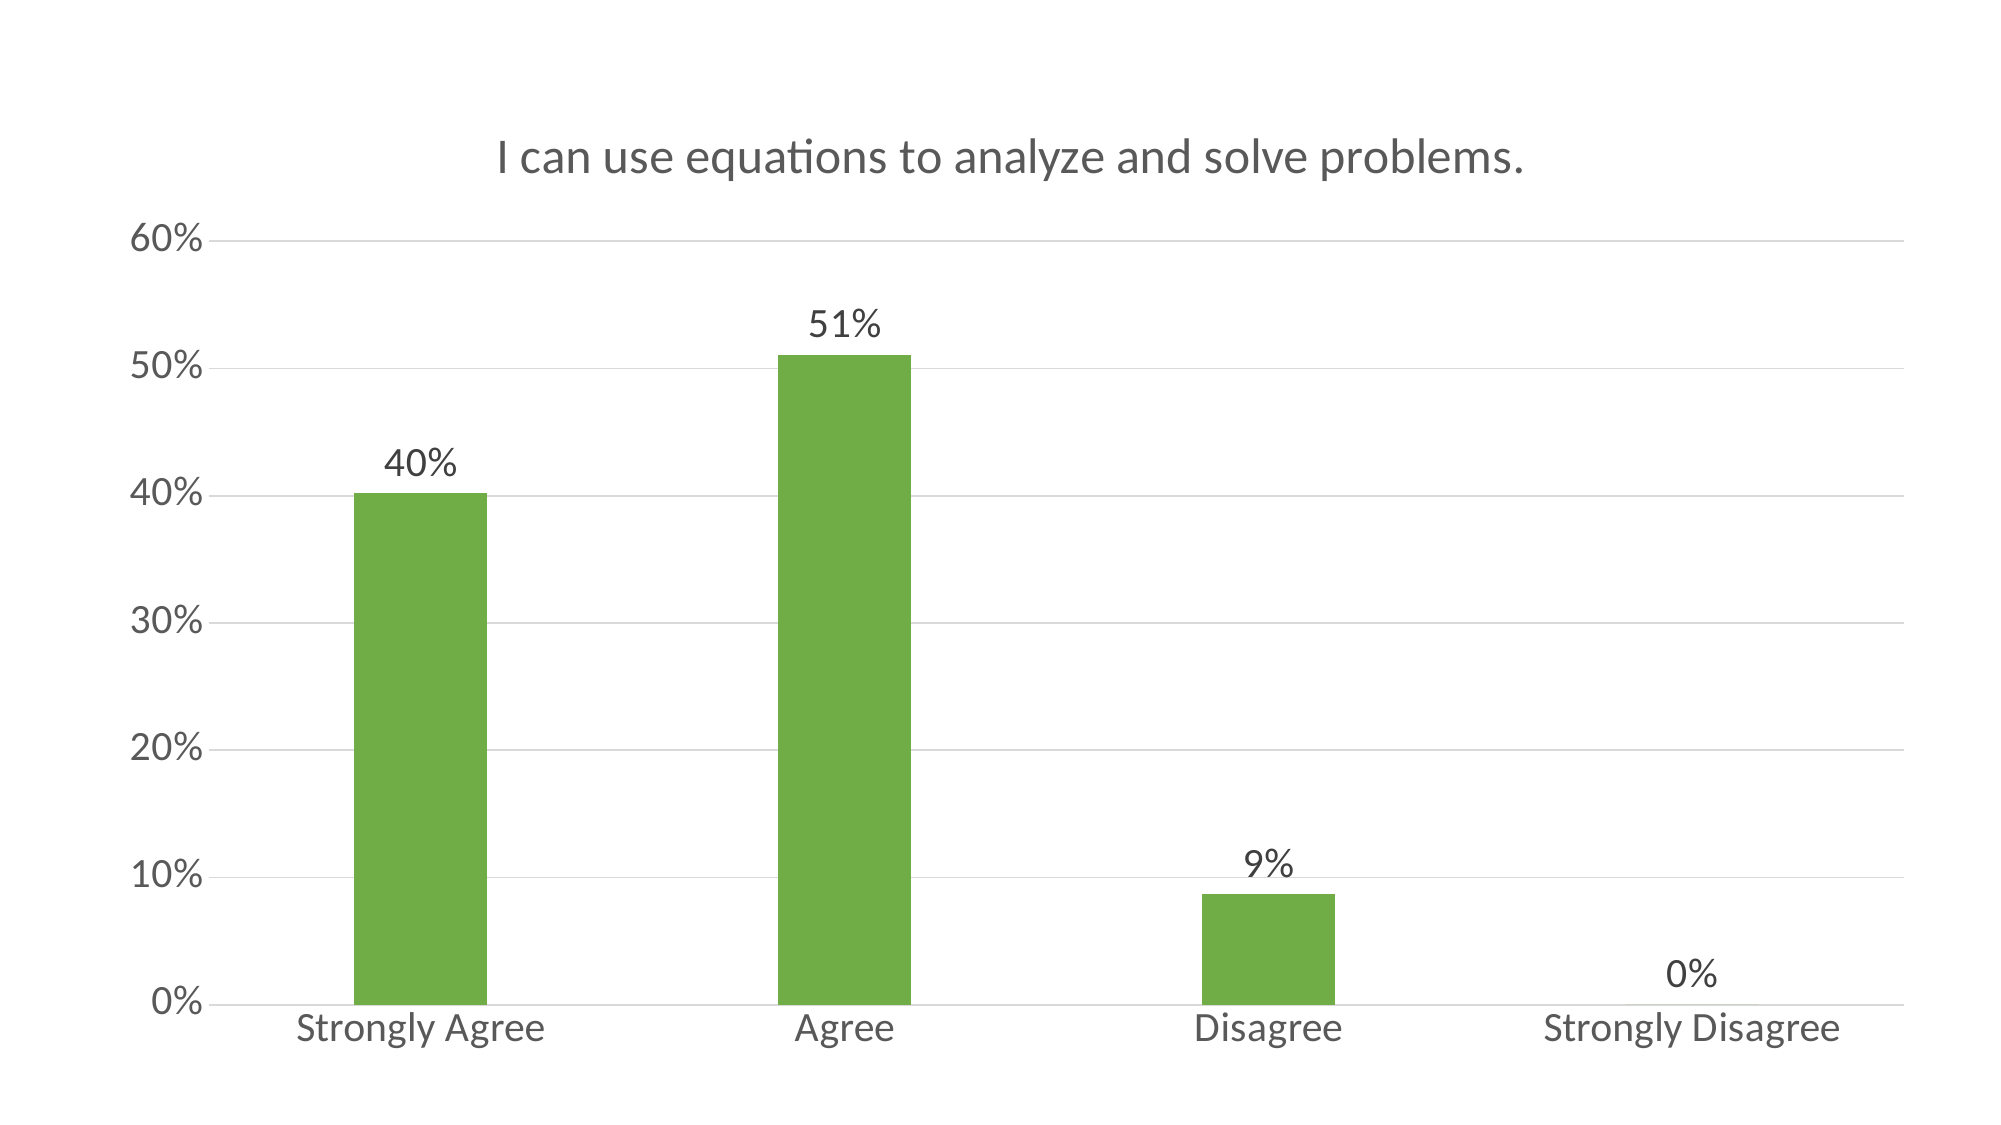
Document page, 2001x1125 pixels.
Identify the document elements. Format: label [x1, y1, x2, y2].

chart [92, 92, 1941, 1073]
